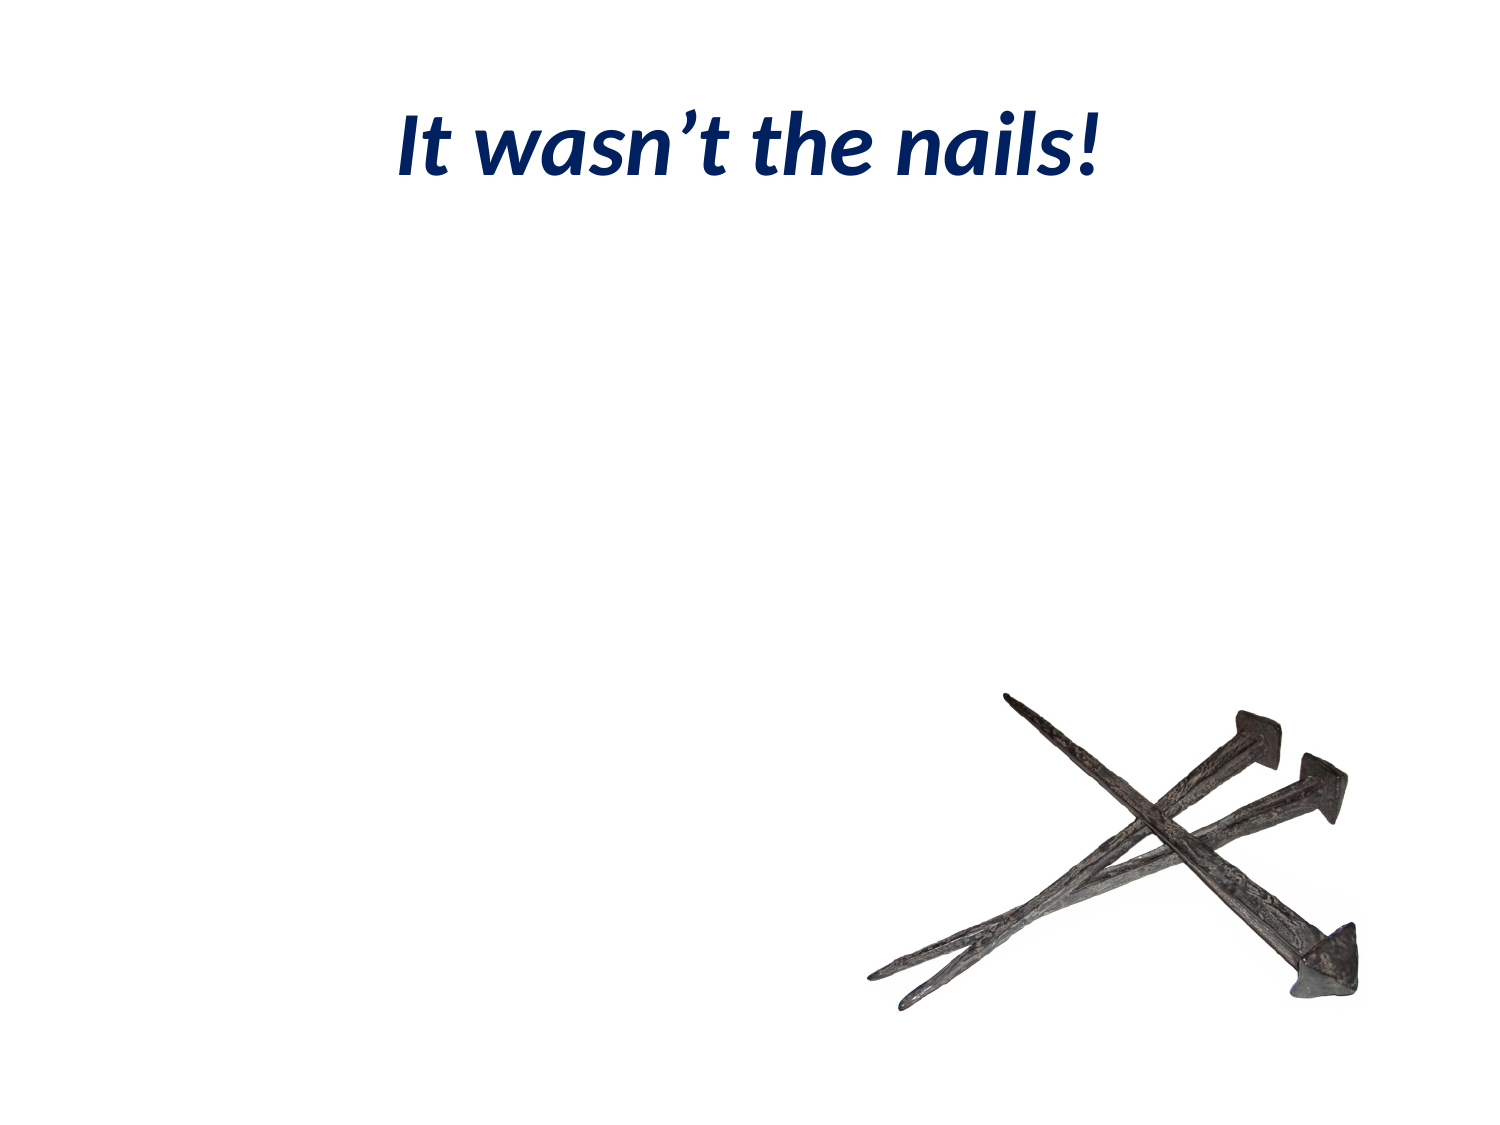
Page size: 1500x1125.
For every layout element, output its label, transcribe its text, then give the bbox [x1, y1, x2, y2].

title It wasn’t the nails! [75, 45, 1425, 233]
picture [862, 687, 1365, 1015]
